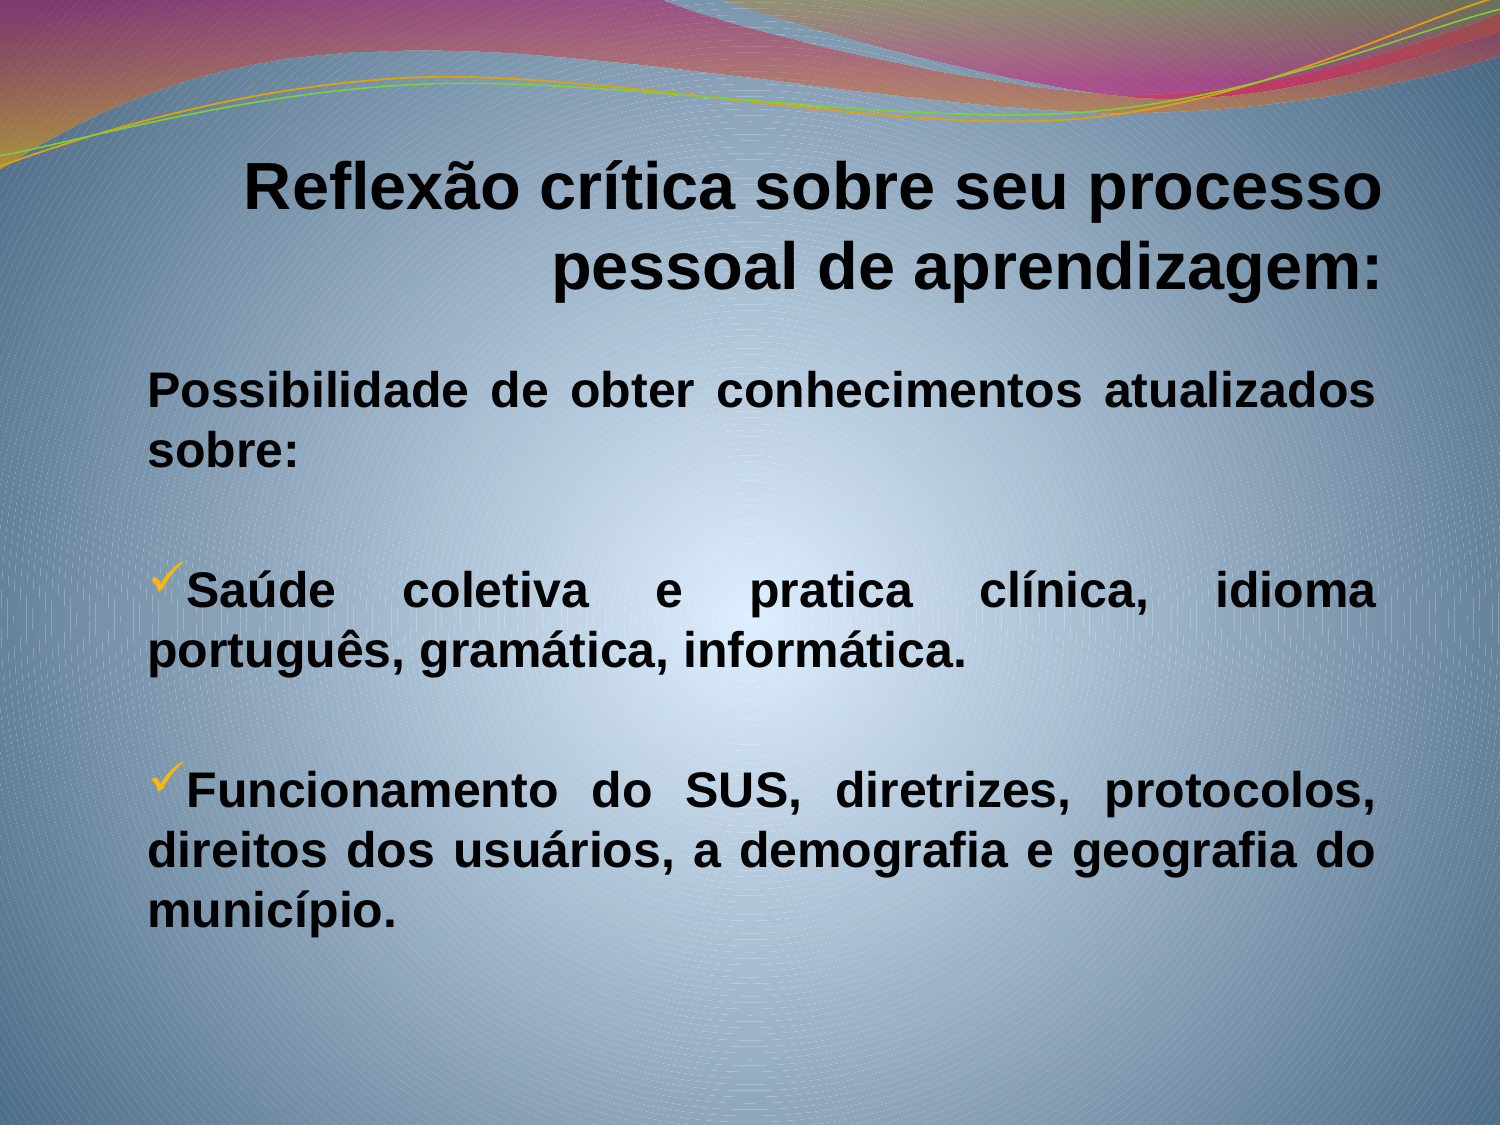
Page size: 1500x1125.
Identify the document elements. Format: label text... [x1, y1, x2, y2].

title Reflexão crítica sobre seu processo pessoal de aprendizagem: [112, 90, 1388, 303]
subtitle Possibilidade de obter conhecimentos atualizados sobre: Saúde coletiva e pratica clínica, idioma português, gramática, informática. Funcionamento do SUS, diretrizes, protocolos, direitos dos usuários, a demografia e geografia do município. [147, 349, 1388, 1012]
